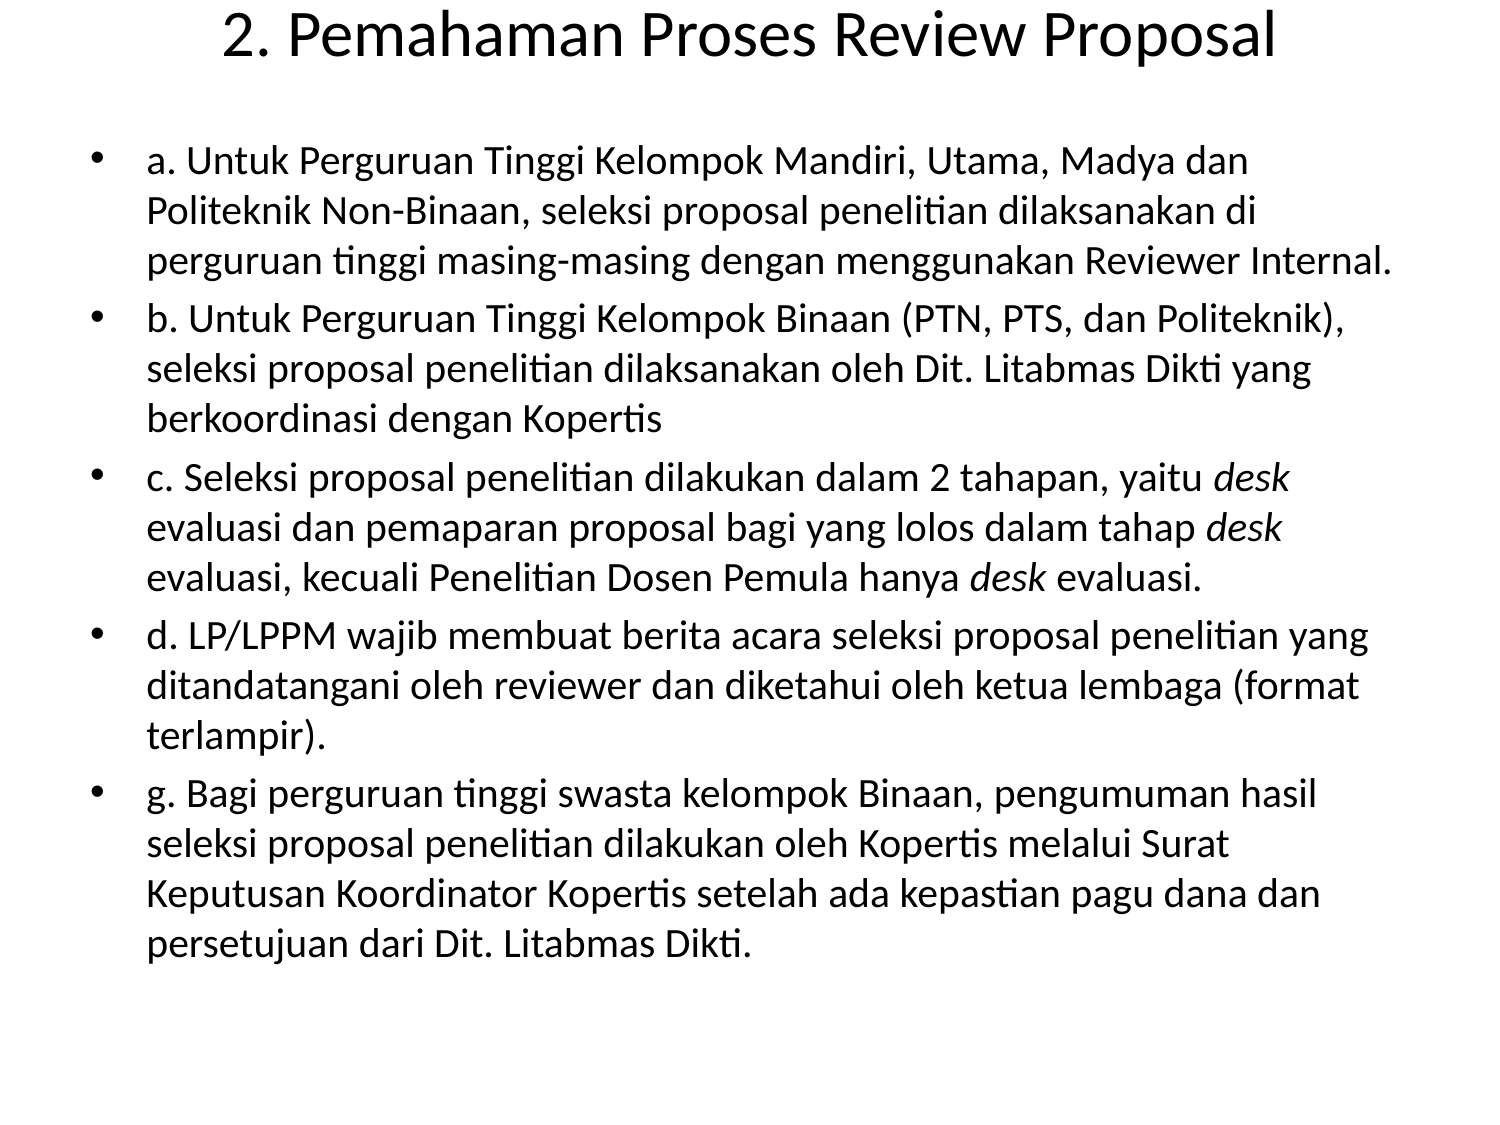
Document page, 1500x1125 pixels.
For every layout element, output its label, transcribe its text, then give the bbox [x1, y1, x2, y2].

list a. Untuk Perguruan Tinggi Kelompok Mandiri, Utama, Madya dan Politeknik Non-Binaan, seleksi proposal penelitian dilaksanakan di perguruan tinggi masing-masing dengan menggunakan Reviewer Internal. b. Untuk Perguruan Tinggi Kelompok Binaan (PTN, PTS, dan Politeknik), seleksi proposal penelitian dilaksanakan oleh Dit. Litabmas Dikti yang berkoordinasi dengan Kopertis c. Seleksi proposal penelitian dilakukan dalam 2 tahapan, yaitu desk evaluasi dan pemaparan proposal bagi yang lolos dalam tahap desk evaluasi, kecuali Penelitian Dosen Pemula hanya desk evaluasi. d. LP/LPPM wajib membuat berita acara seleksi proposal penelitian yang ditandatangani oleh reviewer dan diketahui oleh ketua lembaga (format terlampir). g. Bagi perguruan tinggi swasta kelompok Binaan, pengumuman hasil seleksi proposal penelitian dilakukan oleh Kopertis melalui Surat Keputusan Koordinator Kopertis setelah ada kepastian pagu dana dan persetujuan dari Dit. Litabmas Dikti. [74, 124, 1426, 1006]
title 2. Pemahaman Proses Review Proposal [74, 44, 1426, 124]
